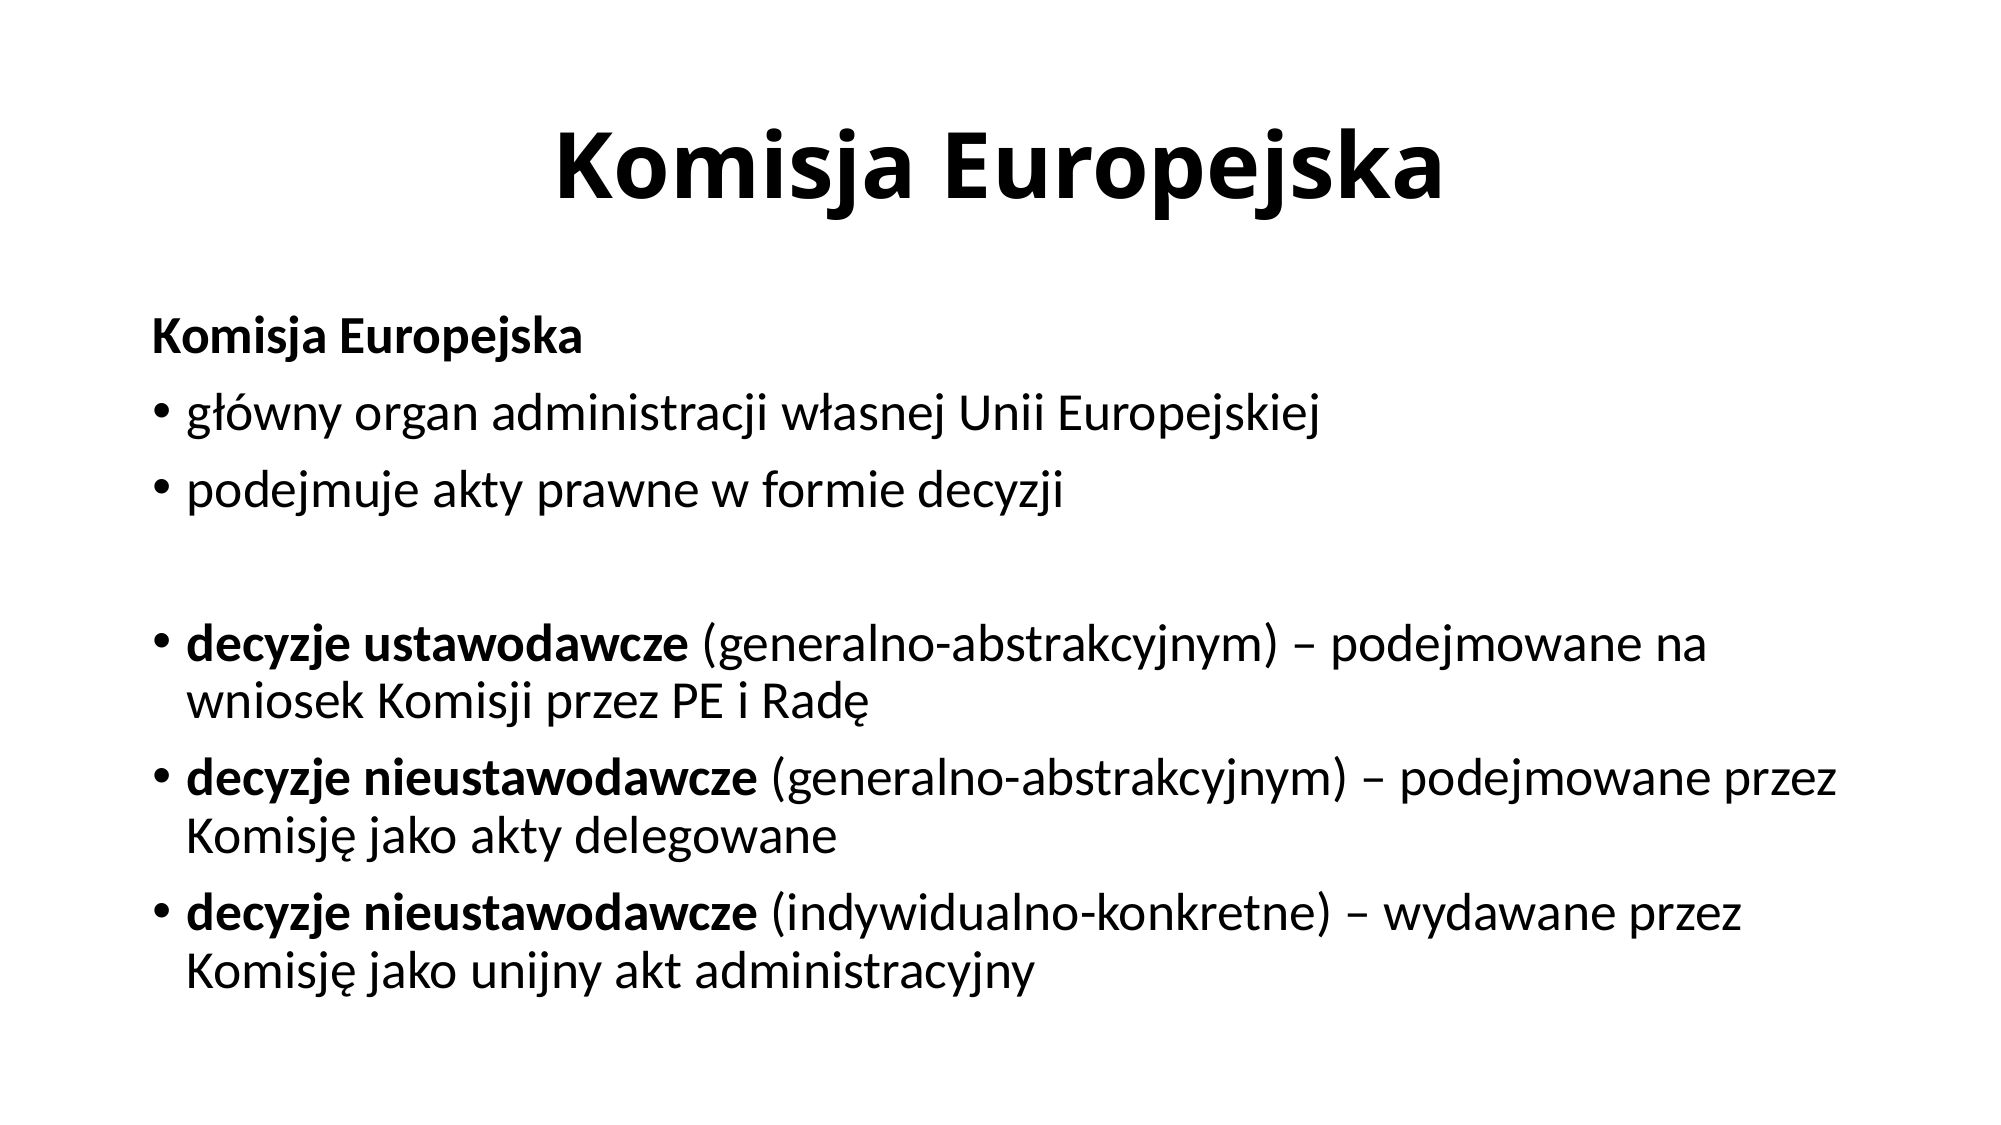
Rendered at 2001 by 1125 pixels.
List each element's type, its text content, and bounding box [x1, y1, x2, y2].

title Komisja Europejska [137, 59, 1863, 278]
list Komisja Europejska główny organ administracji własnej Unii Europejskiej podejmuje akty prawne w formie decyzji decyzje ustawodawcze (generalno-abstrakcyjnym) – podejmowane na wniosek Komisji przez PE i Radę decyzje nieustawodawcze (generalno-abstrakcyjnym) – podejmowane przez Komisję jako akty delegowane decyzje nieustawodawcze (indywidualno-konkretne) – wydawane przez Komisję jako unijny akt administracyjny [137, 299, 1863, 1014]
